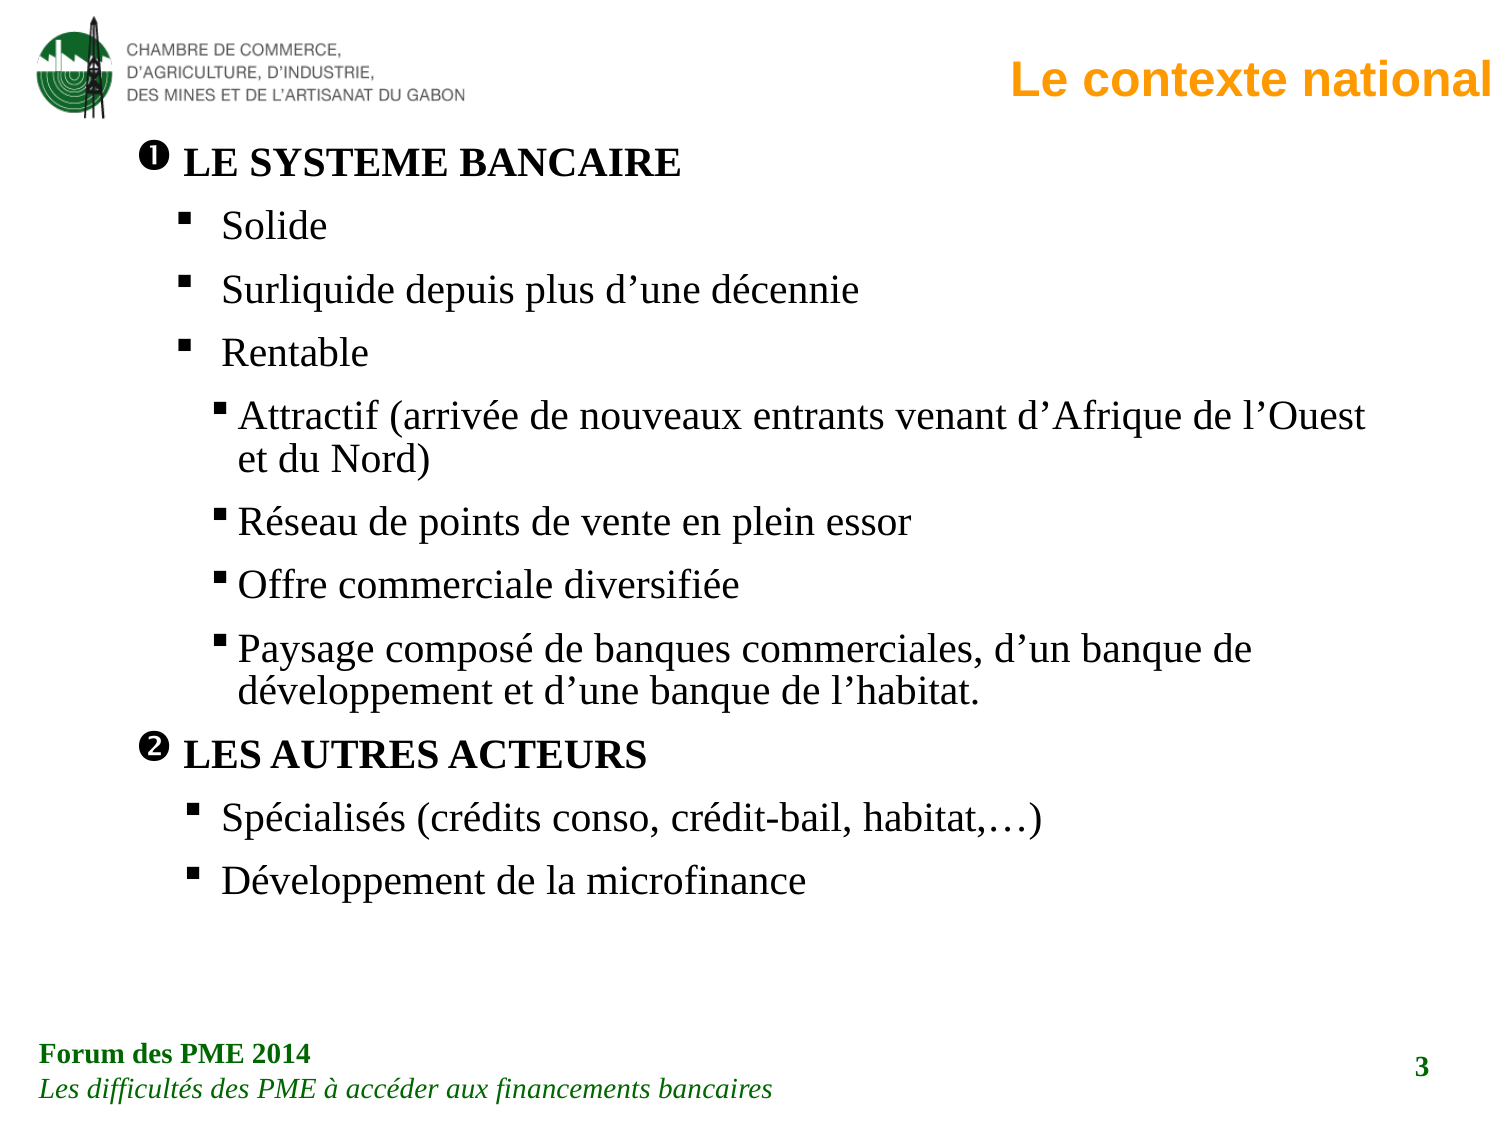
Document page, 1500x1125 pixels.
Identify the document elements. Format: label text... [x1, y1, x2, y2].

text_box Le contexte national [627, 8, 1494, 145]
text_box LE SYSTEME BANCAIRE Solide Surliquide depuis plus d’une décennie Rentable Attractif (arrivée de nouveaux entrants venant d’Afrique de l’Ouest et du Nord) Réseau de points de vente en plein essor Offre commerciale diversifiée Paysage composé de banques commerciales, d’un banque de développement et d’une banque de l’habitat. LES AUTRES ACTEURS Spécialisés (crédits conso, crédit-bail, habitat,…) Développement de la microfinance [120, 135, 1400, 1125]
picture [30, 13, 474, 125]
